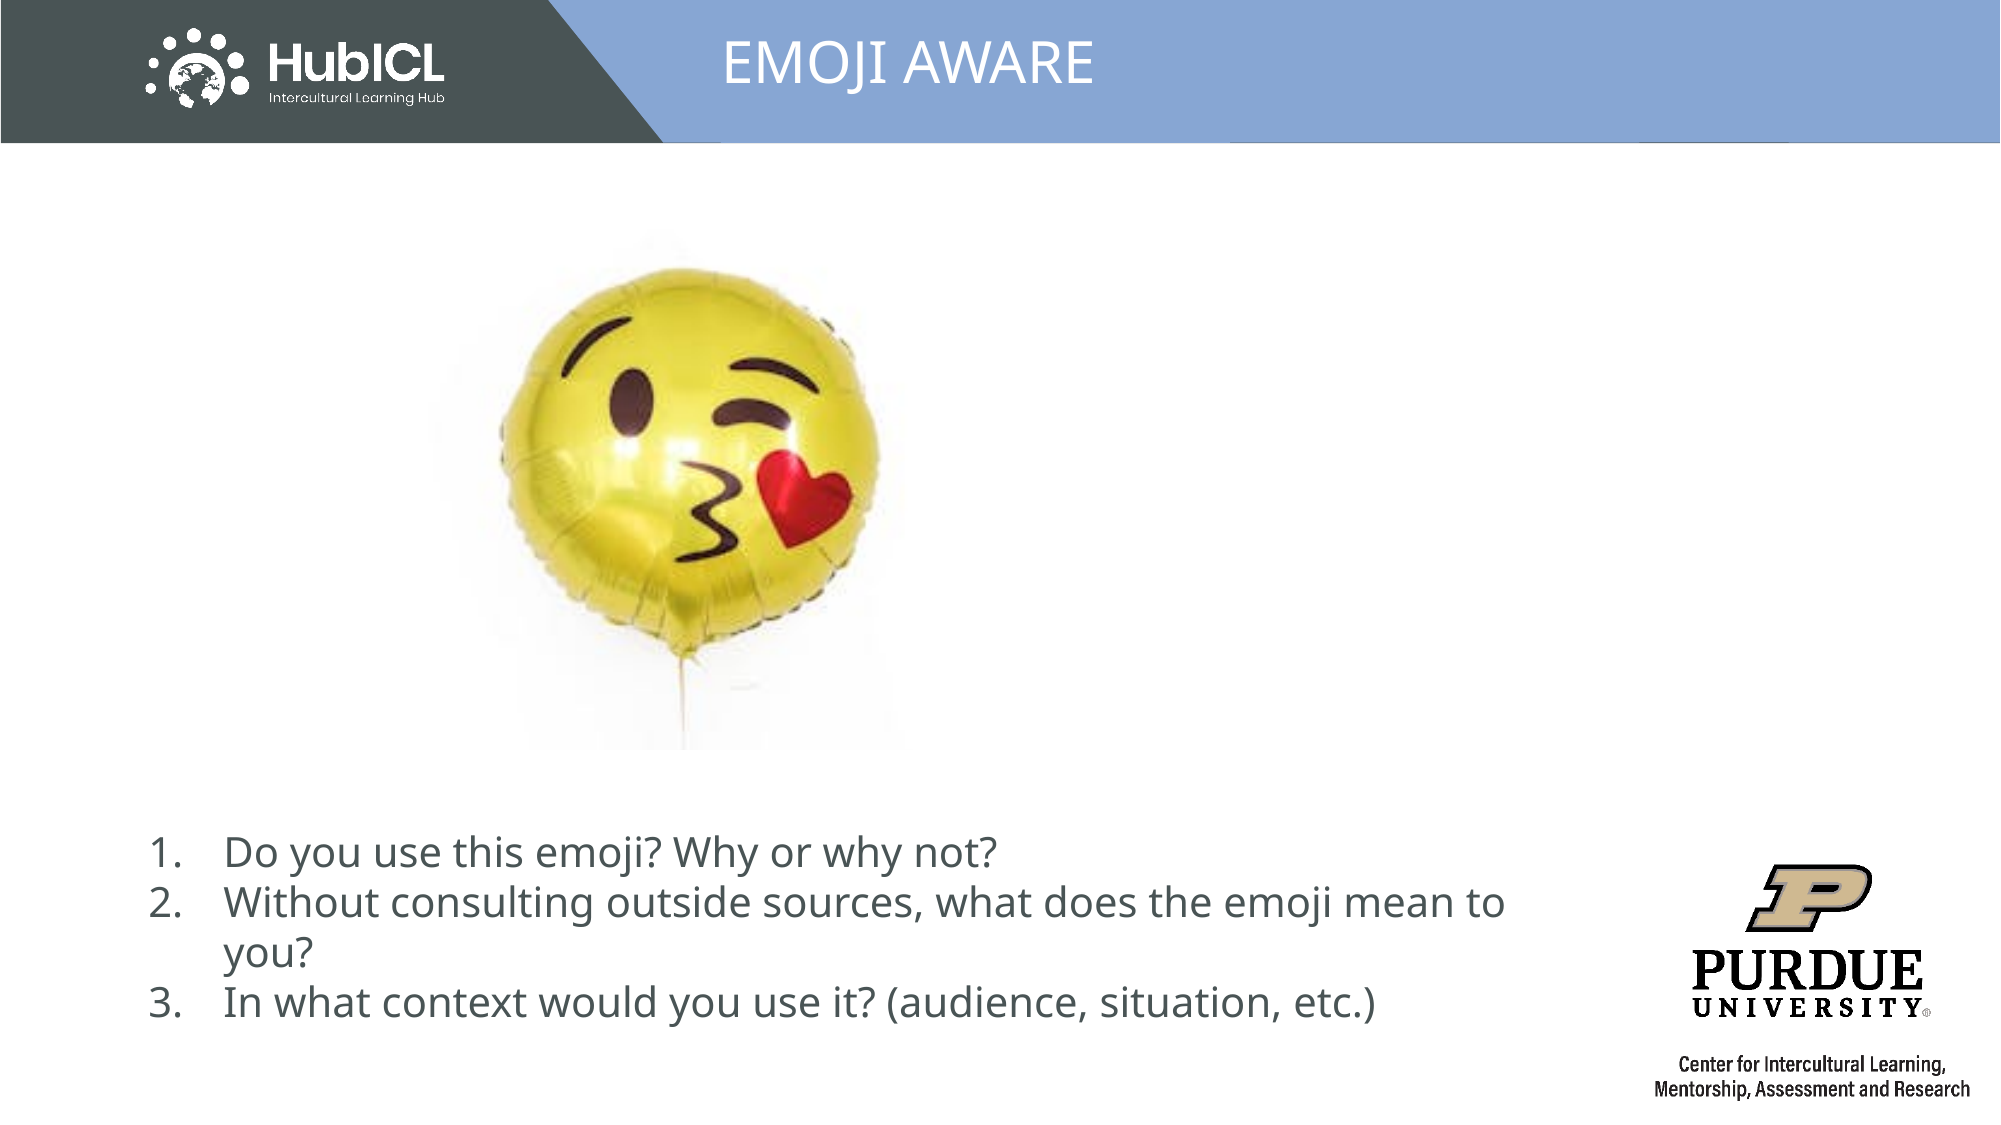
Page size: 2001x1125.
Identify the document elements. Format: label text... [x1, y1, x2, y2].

picture [133, 182, 1339, 750]
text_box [0, 0, 2000, 144]
picture [1645, 862, 1979, 1125]
text_box Do you use this emoji? Why or why not? Without consulting outside sources, what does the emoji mean to you? In what context would you use it? (audience, situation, etc.) [133, 268, 1573, 1069]
